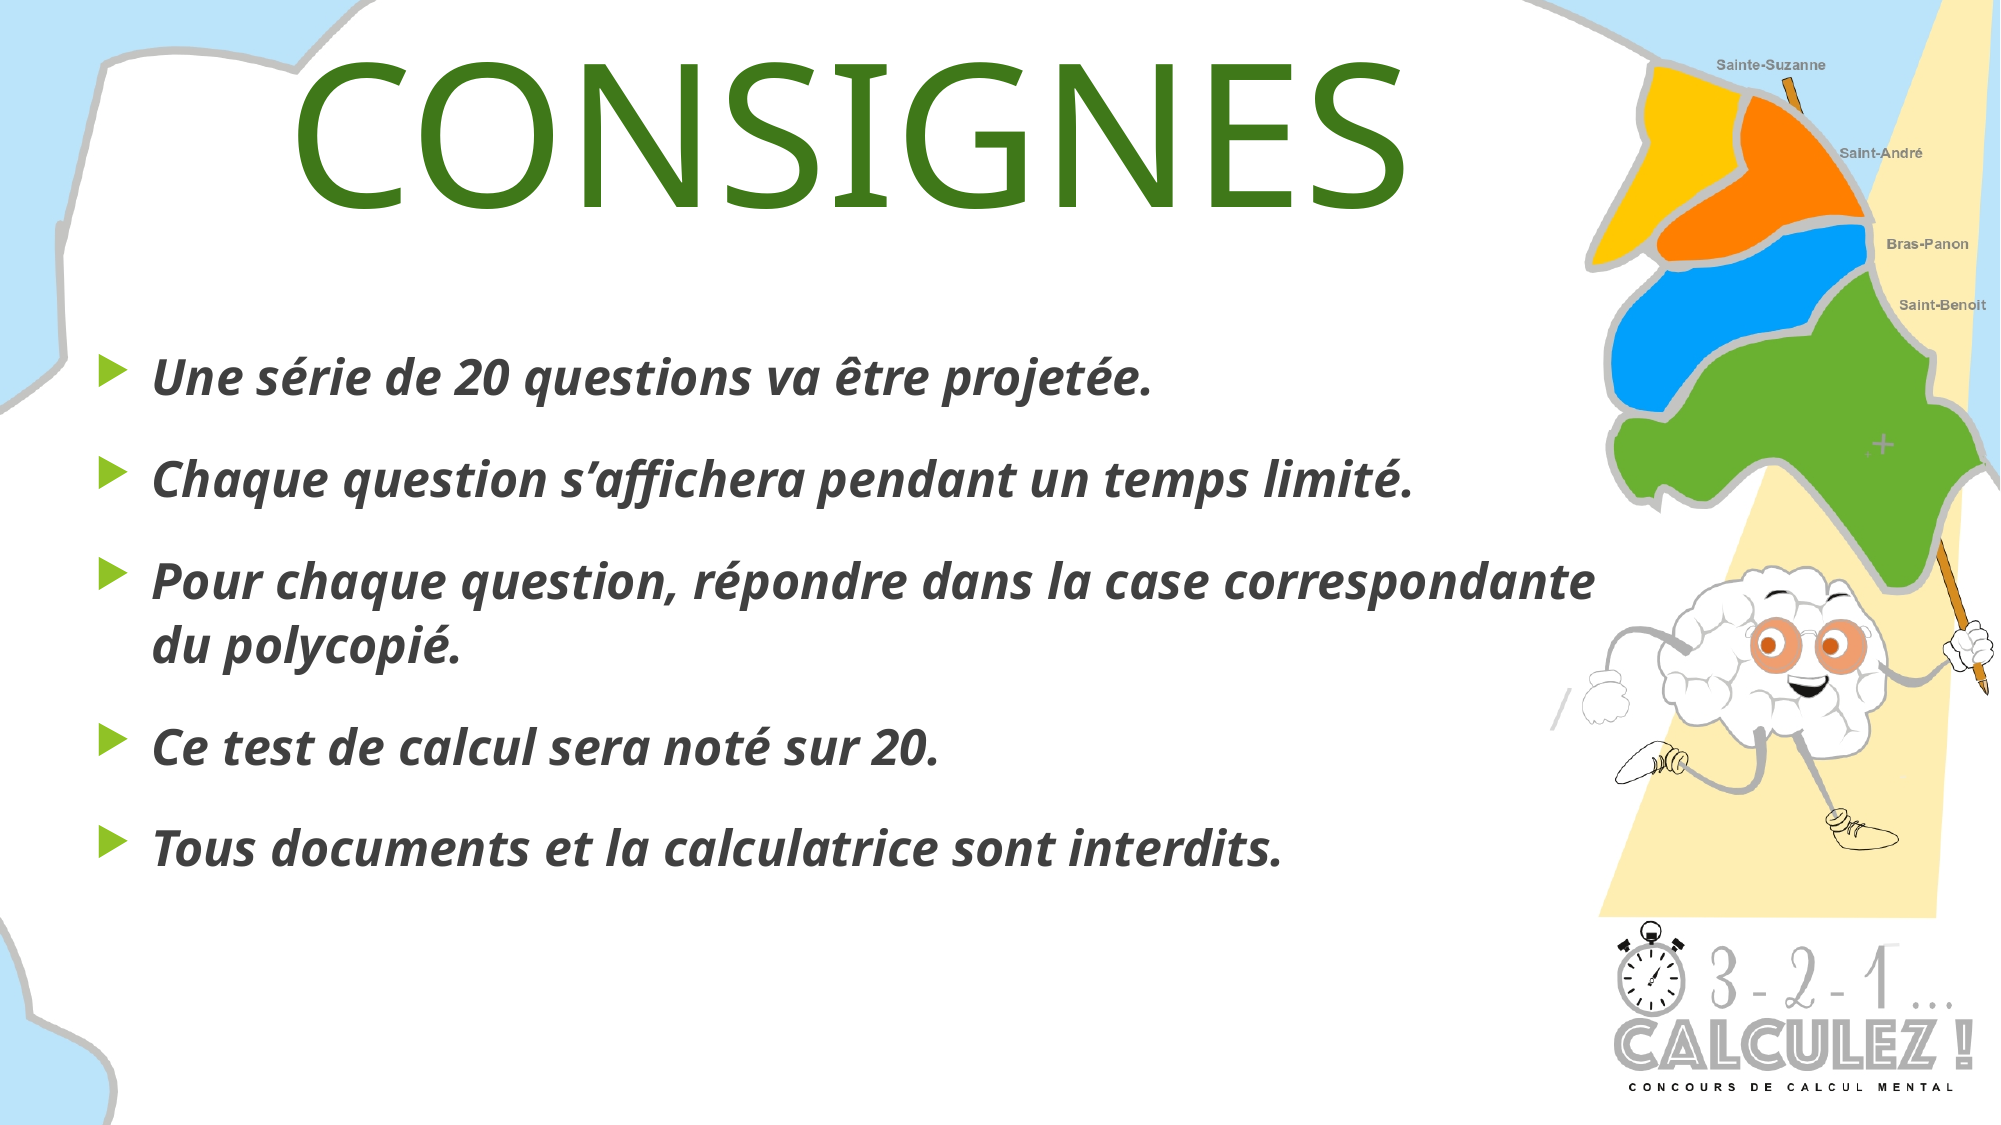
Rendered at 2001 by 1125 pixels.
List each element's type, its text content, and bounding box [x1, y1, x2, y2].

text_box CONSIGNES [272, 0, 1429, 255]
picture [0, 0, 2001, 1125]
list Une série de 20 questions va être projetée. Chaque question s’affichera pendant un temps limité. Pour chaque question, répondre dans la case correspondante du polycopié. Ce test de calcul sera noté sur 20. Tous documents et la calculatrice sont interdits. [80, 241, 1655, 978]
